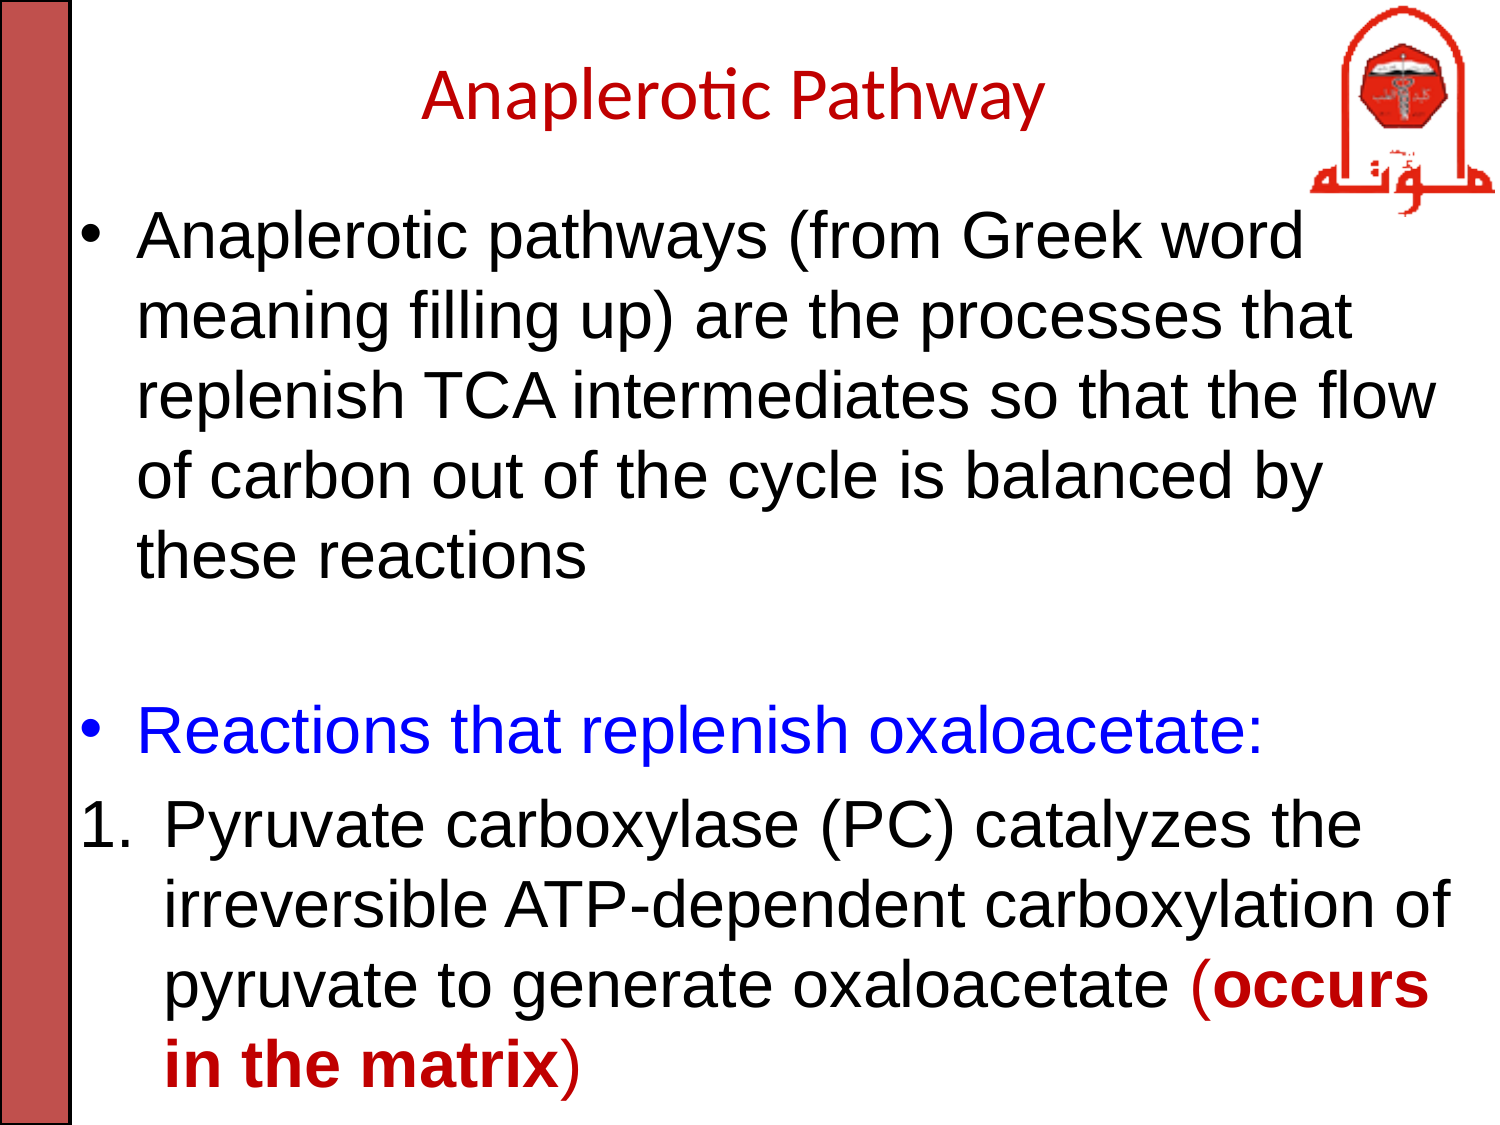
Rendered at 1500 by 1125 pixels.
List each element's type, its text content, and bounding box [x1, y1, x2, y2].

title Anaplerotic Pathway [72, 0, 1400, 183]
picture [1306, 4, 1495, 218]
text_box [0, 0, 72, 1125]
list Anaplerotic pathways (from Greek word meaning filling up) are the processes that replenish TCA intermediates so that the flow of carbon out of the cycle is balanced by these reactions Reactions that replenish oxaloacetate: Pyruvate carboxylase (PC) catalyzes the irreversible ATP-dependent carboxylation of pyruvate to generate oxaloacetate (occurs in the matrix) [64, 184, 1495, 1125]
